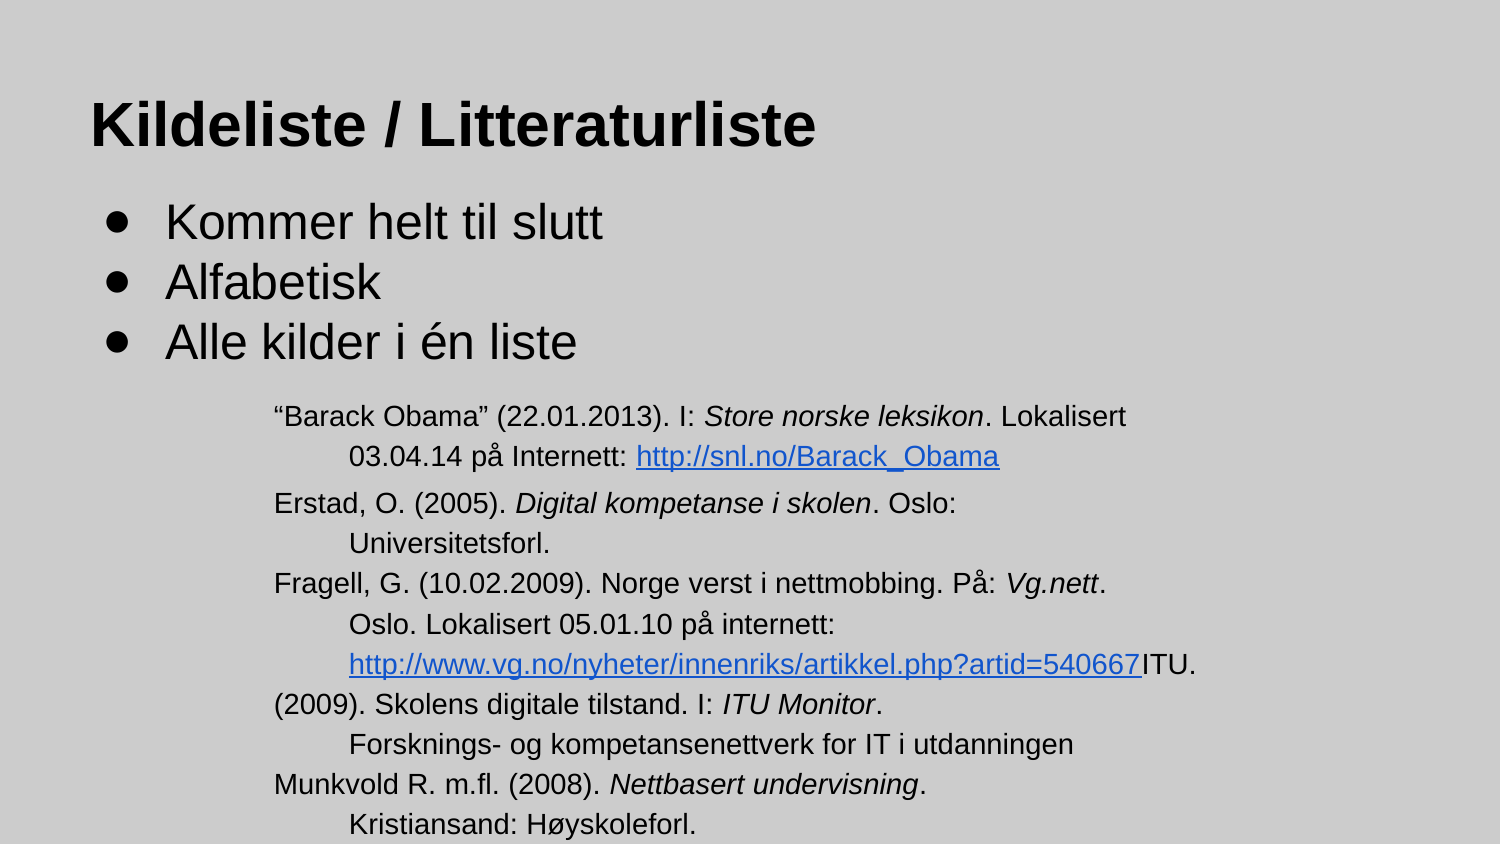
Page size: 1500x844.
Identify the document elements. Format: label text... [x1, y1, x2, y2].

title Kildeliste / Litteraturliste [75, 33, 1425, 174]
text_box “Barack Obama” (22.01.2013). I: Store norske leksikon. Lokalisert 03.04.14 på Internett: http://snl.no/Barack_Obama Erstad, O. (2005). Digital kompetanse i skolen. Oslo: Universitetsforl. Fragell, G. (10.02.2009). Norge verst i nettmobbing. På: Vg.nett. Oslo. Lokalisert 05.01.10 på internett: http://www.vg.no/nyheter/innenriks/artikkel.php?artid=540667 ITU. (2009). Skolens digitale tilstand. I: ITU Monitor. Forsknings- og kompetansenettverk for IT i utdanningen Munkvold R. m.fl. (2008). Nettbasert undervisning. Kristiansand: Høyskoleforl. [258, 376, 1285, 844]
list Kommer helt til slutt Alfabetisk Alle kilder i én liste [75, 174, 1425, 786]
